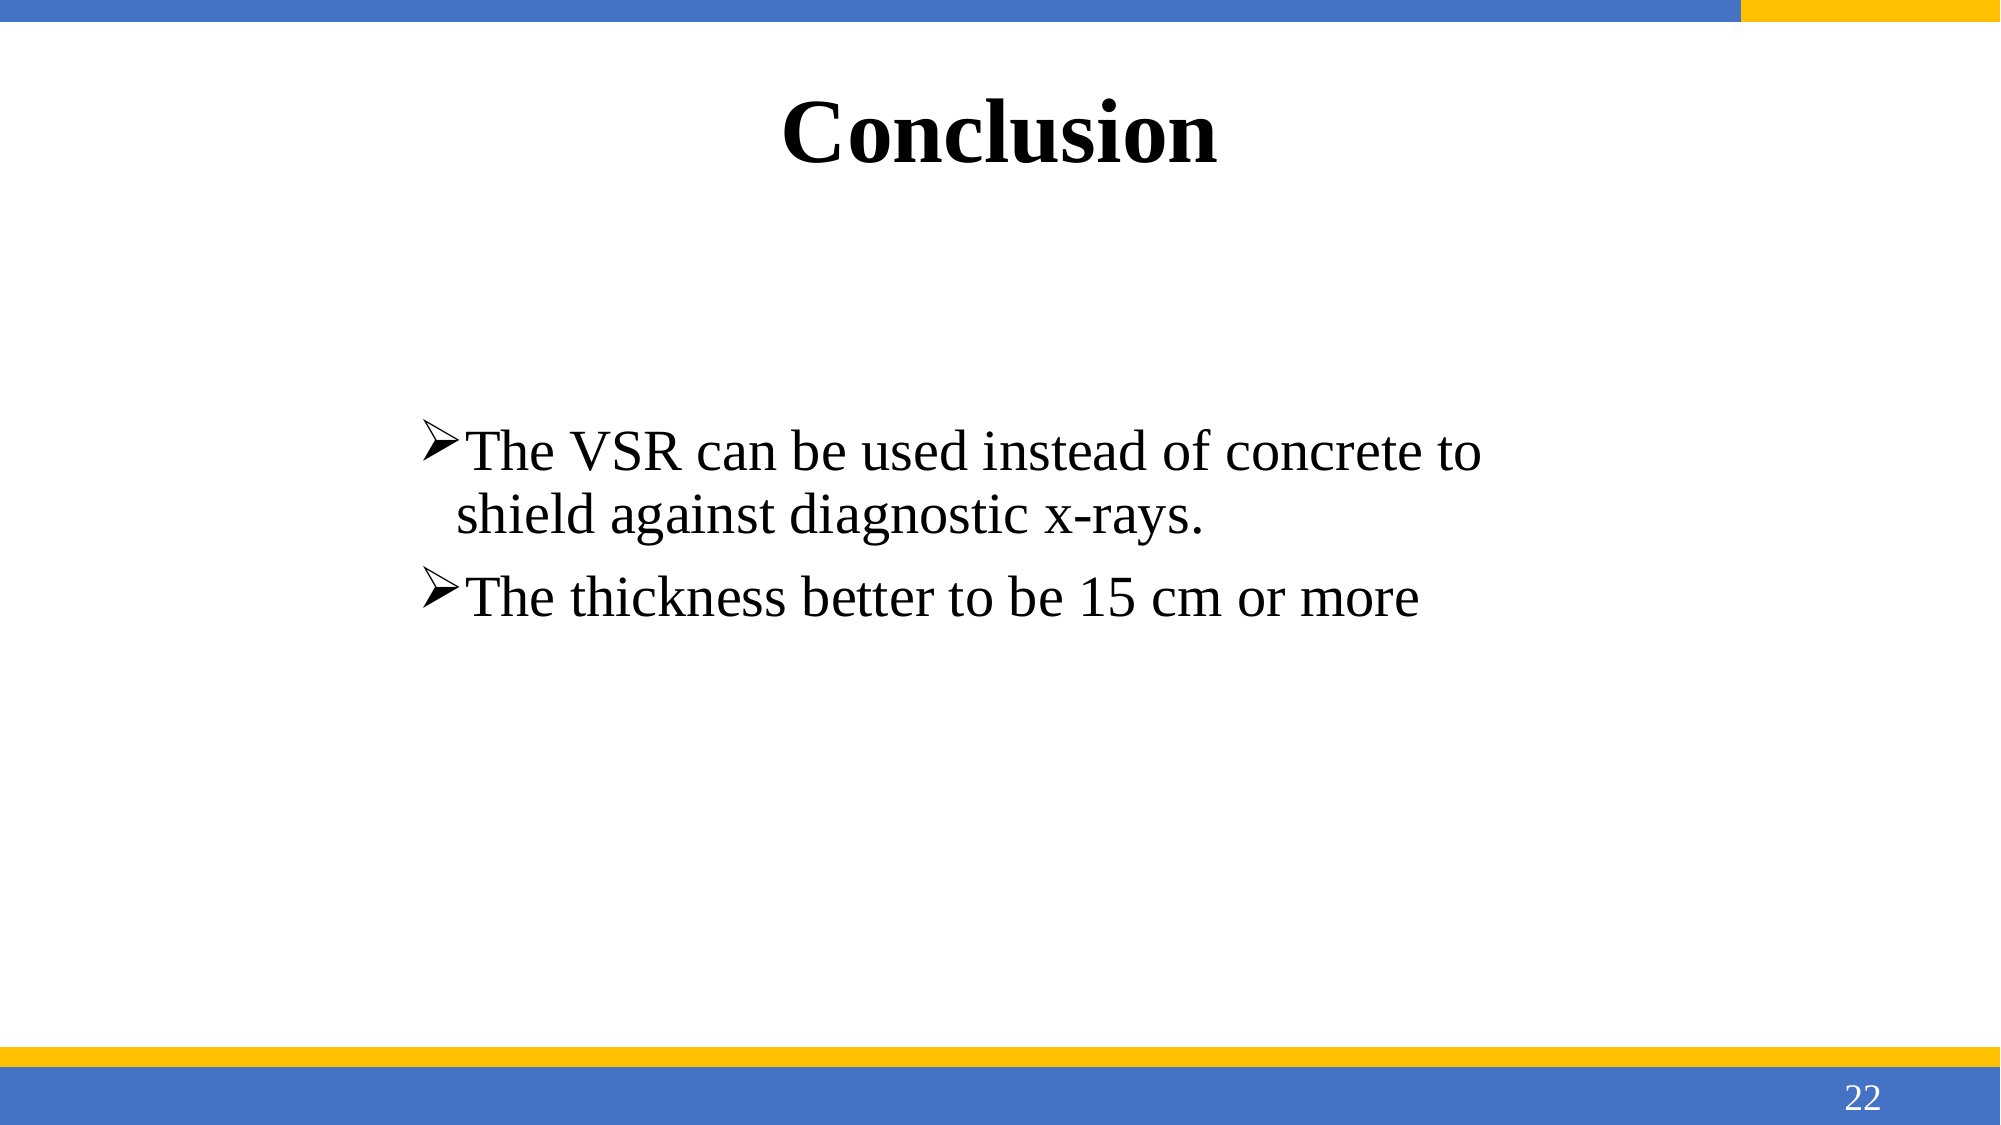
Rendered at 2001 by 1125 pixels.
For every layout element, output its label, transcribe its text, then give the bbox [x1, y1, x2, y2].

slide_number 22 [1741, 1065, 1986, 1125]
list The VSR can be used instead of concrete to shield against diagnostic x-rays. The thickness better to be 15 cm or more [403, 412, 1597, 713]
title Conclusion [61, 59, 1940, 206]
